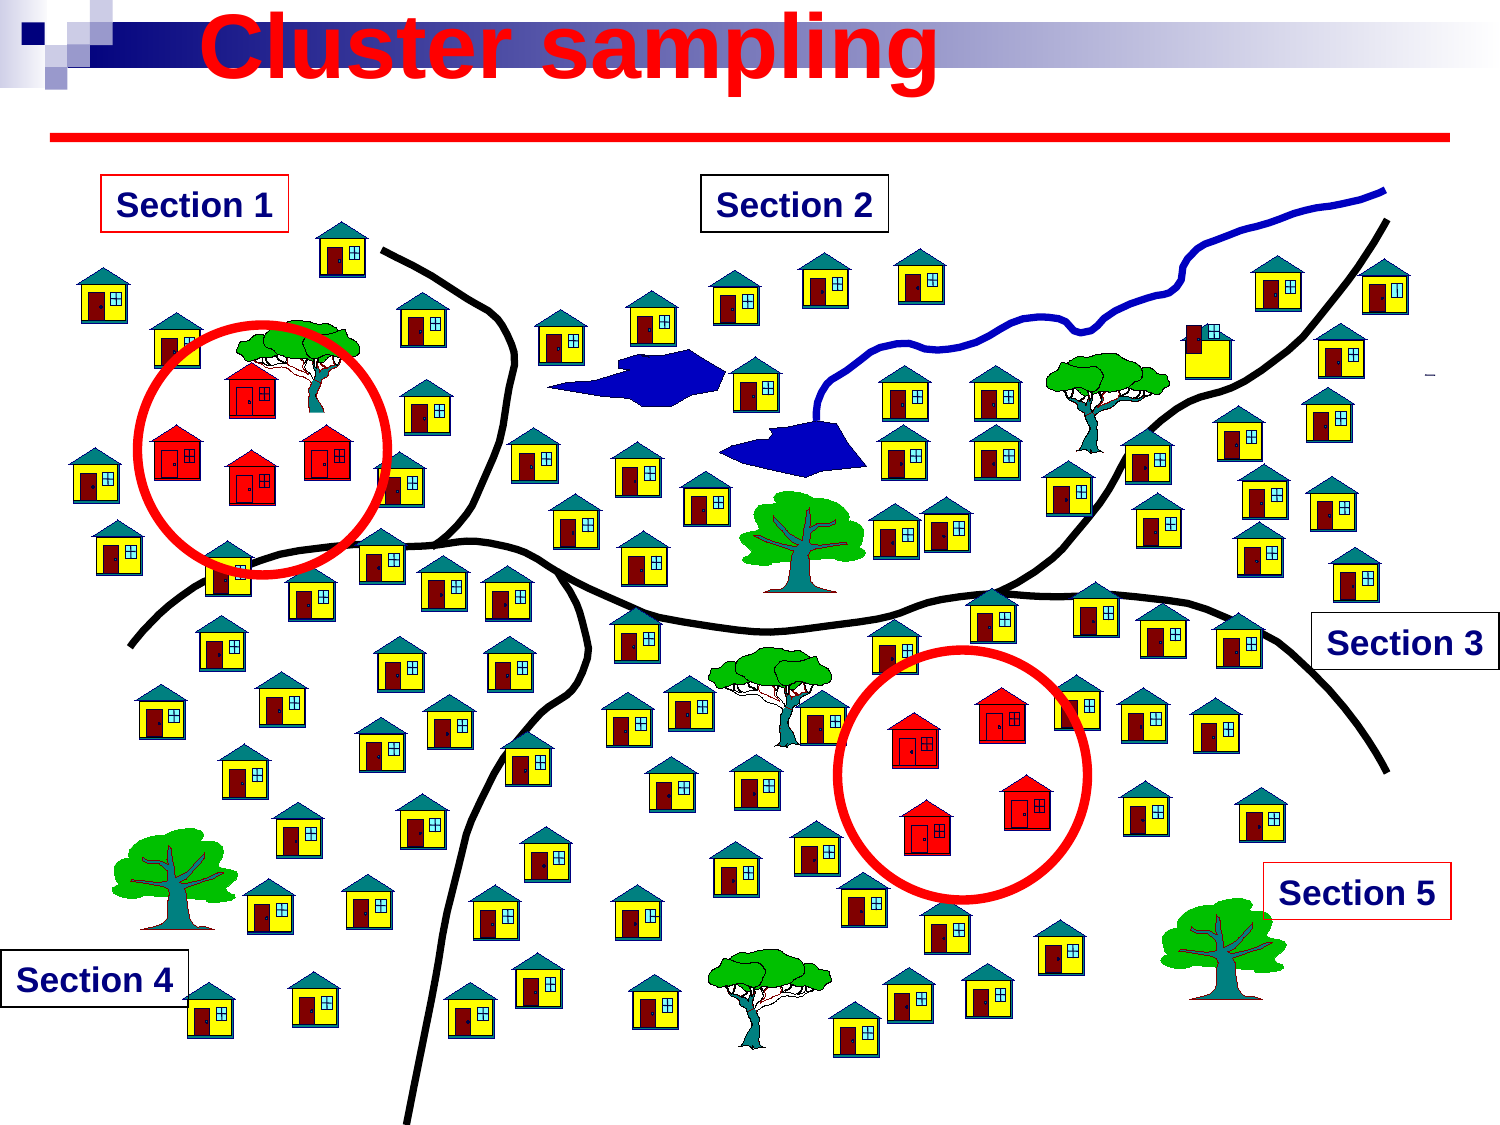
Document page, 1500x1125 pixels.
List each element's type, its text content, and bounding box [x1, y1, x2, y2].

text_box [1392, 283, 1403, 298]
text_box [887, 712, 942, 769]
title Cluster sampling [182, 0, 1459, 136]
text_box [149, 424, 204, 481]
text_box Section 5 [1392, 862, 1451, 920]
text_box [76, 267, 107, 285]
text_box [68, 447, 123, 504]
text_box [88, 292, 105, 321]
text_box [899, 799, 954, 856]
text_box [149, 312, 204, 369]
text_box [224, 449, 279, 506]
text_box Section 4 [1, 949, 107, 1008]
text_box Section 3 [1392, 612, 1499, 670]
text_box [81, 284, 107, 321]
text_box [299, 424, 354, 481]
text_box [1049, 674, 1104, 731]
text_box [103, 545, 107, 574]
text_box Section 1 [100, 174, 289, 233]
text_box [1392, 263, 1411, 315]
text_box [999, 774, 1054, 831]
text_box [112, 189, 1388, 1125]
text_box [1392, 276, 1407, 313]
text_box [224, 362, 279, 419]
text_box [974, 687, 1029, 744]
text_box [91, 526, 107, 537]
text_box [96, 537, 107, 574]
text_box Section 2 [700, 174, 889, 188]
